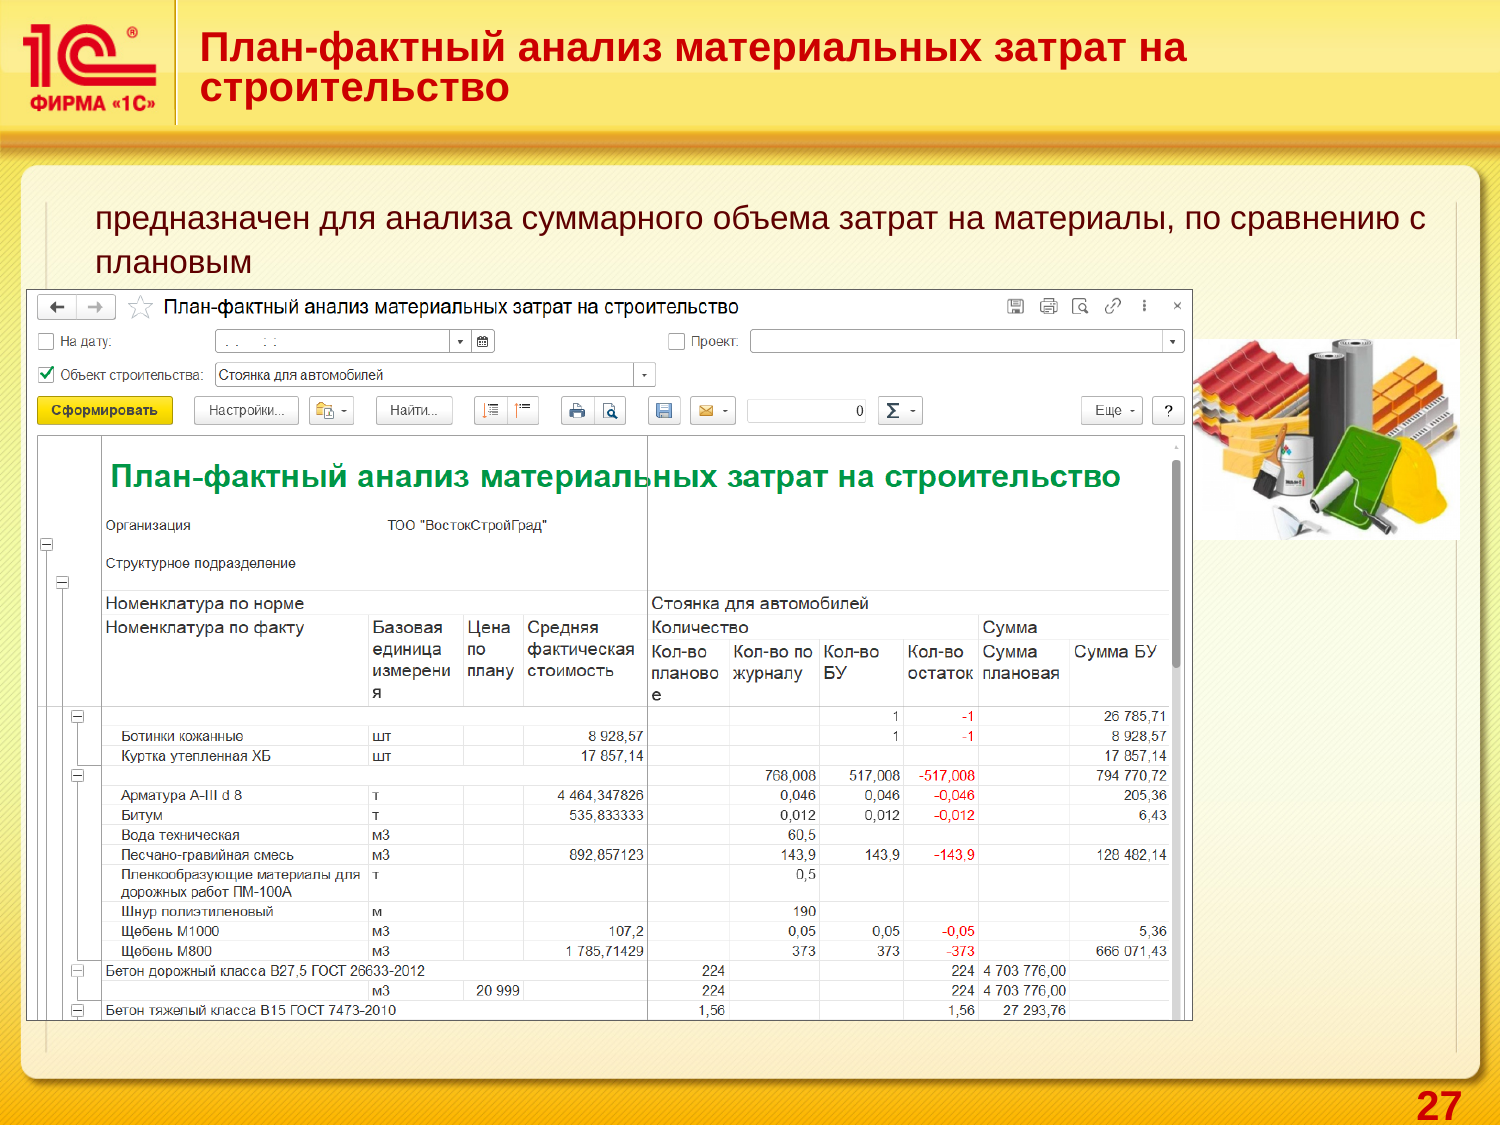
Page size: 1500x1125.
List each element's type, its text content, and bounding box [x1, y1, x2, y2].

text_box предназначен для анализа суммарного объема затрат на материалы, по сравнению с плановым [80, 185, 1444, 288]
title План-фактный анализ материальных затрат на строительство [184, 2, 1477, 136]
picture [0, 0, 1500, 1125]
